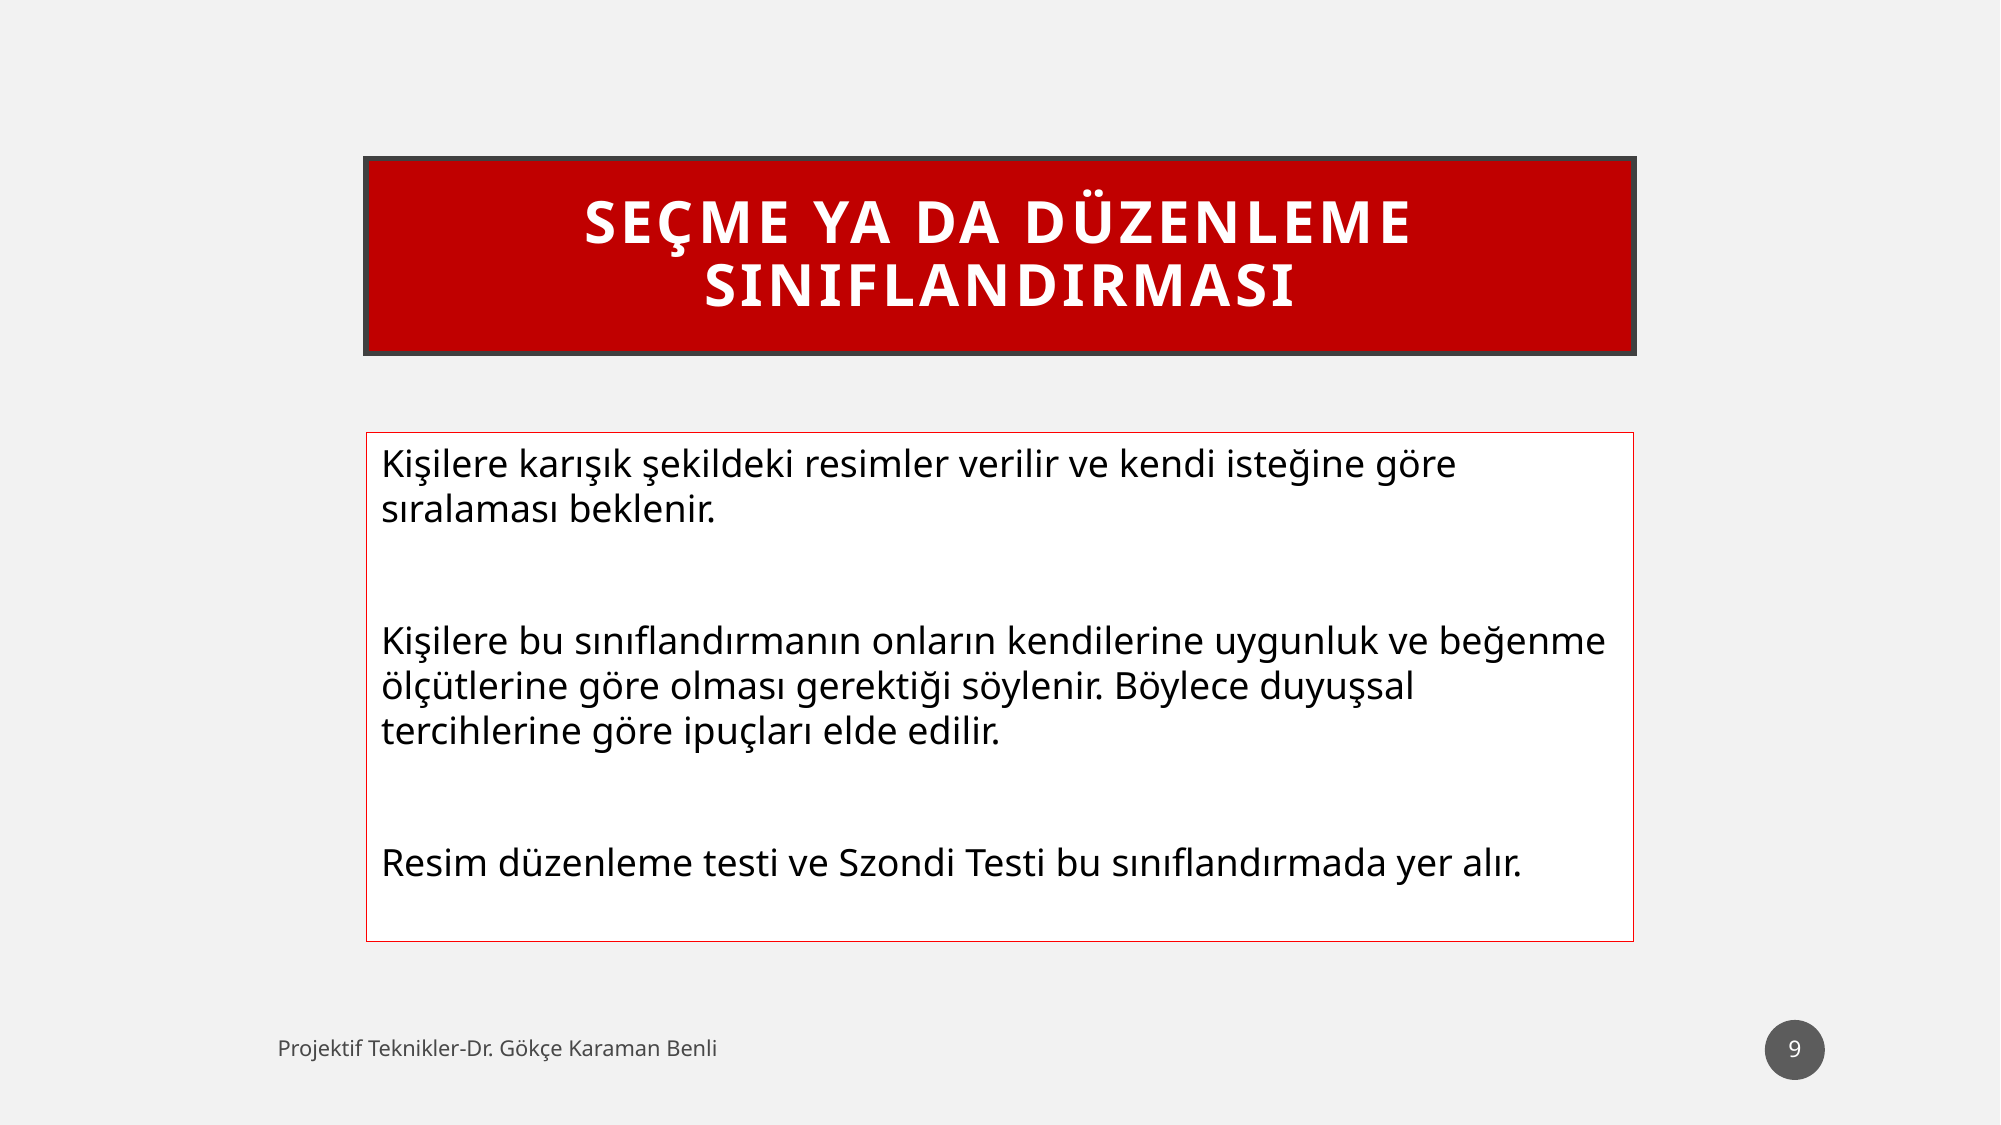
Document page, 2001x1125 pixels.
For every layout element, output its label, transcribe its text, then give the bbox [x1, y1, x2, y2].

footer Projektif Teknikler-Dr. Gökçe Karaman Benli [262, 1023, 1231, 1076]
list Kişilere karışık şekildeki resimler verilir ve kendi isteğine göre sıralaması beklenir. Kişilere bu sınıflandırmanın onların kendilerine uygunluk ve beğenme ölçütlerine göre olması gerektiği söylenir. Böylece duyuşsal tercihlerine göre ipuçları elde edilir. Resim düzenleme testi ve Szondi Testi bu sınıflandırmada yer alır. [366, 432, 1634, 942]
slide_number 9 [1764, 1019, 1825, 1080]
title SEÇME YA DA DÜZENLEME SINIFLANDIRMASI [363, 156, 1637, 356]
